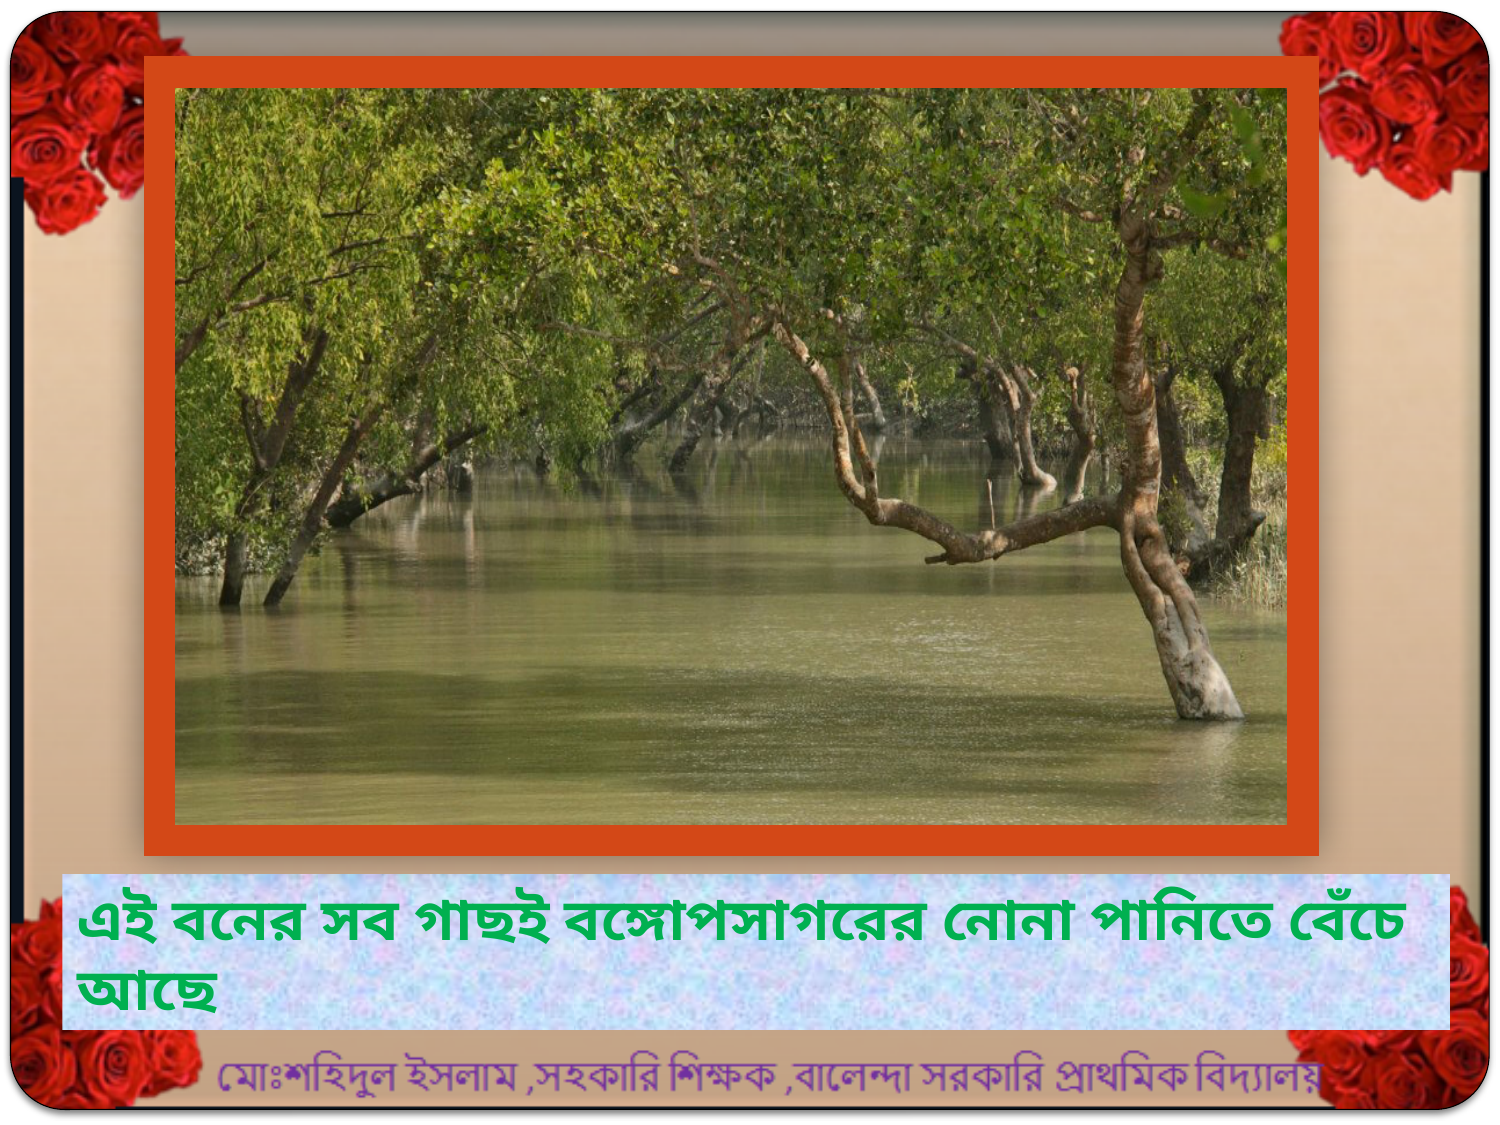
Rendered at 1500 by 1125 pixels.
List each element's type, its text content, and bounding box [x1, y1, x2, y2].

text_box এই বনের সব গাছই বঙ্গোপসাগরের নোনা পানিতে বেঁচে আছে [62, 874, 1450, 1030]
picture [12, 12, 1488, 1108]
